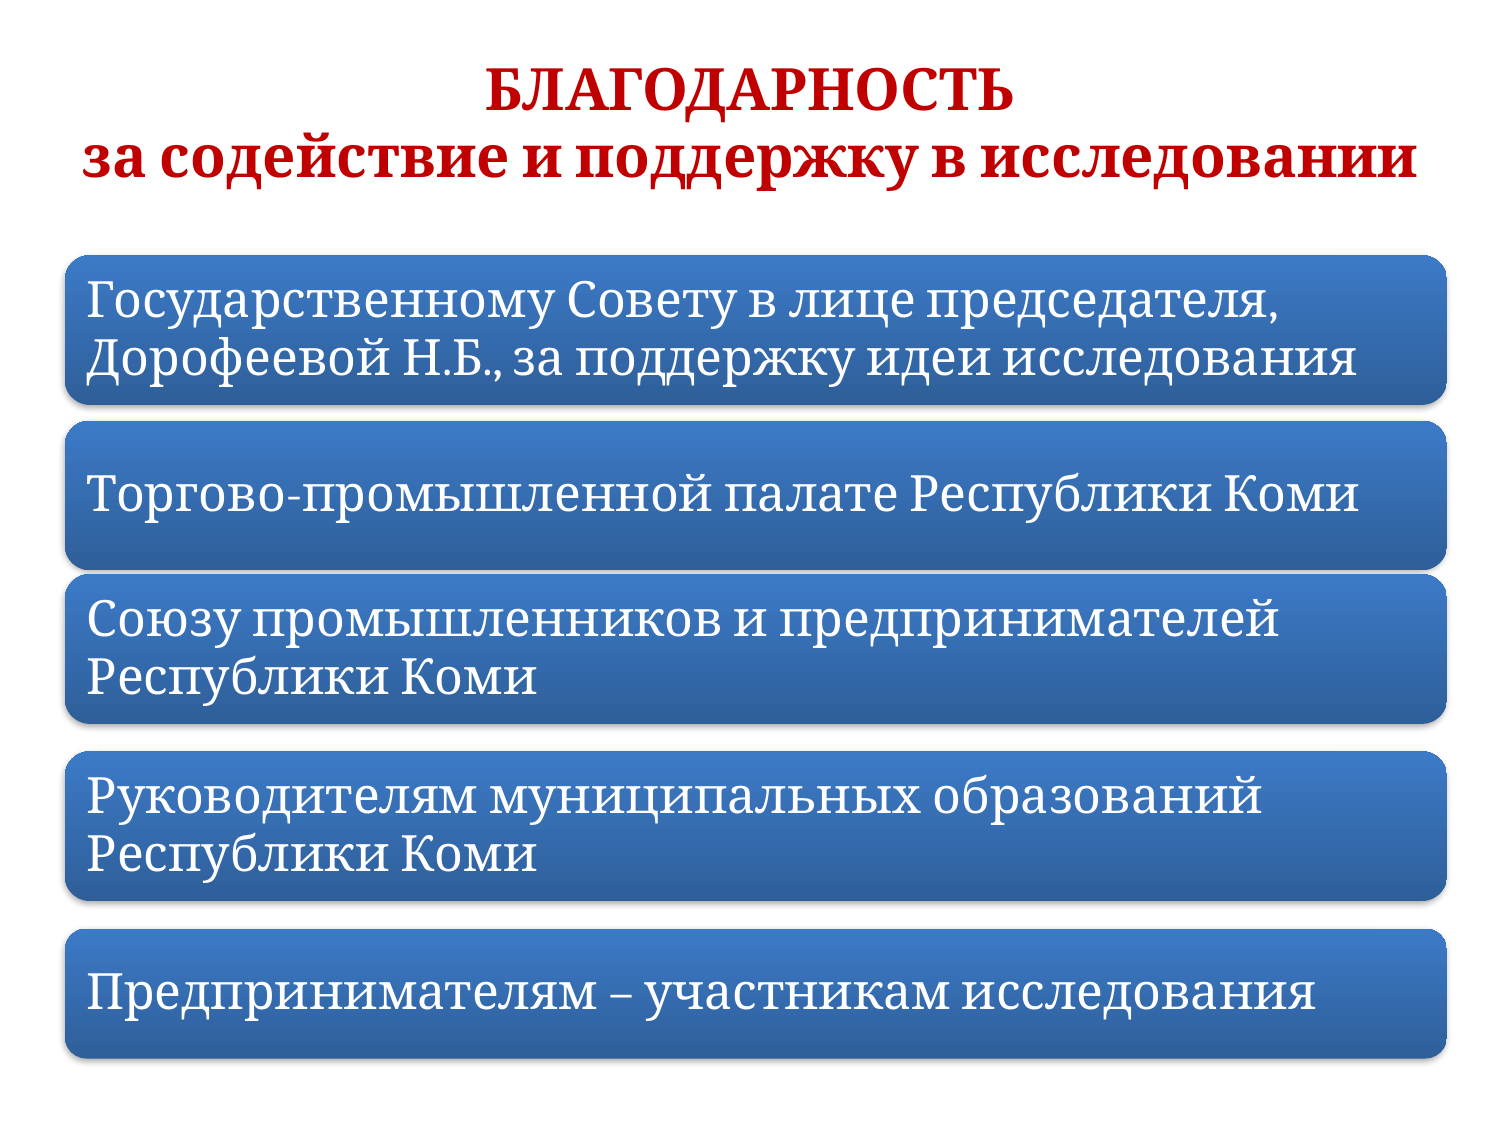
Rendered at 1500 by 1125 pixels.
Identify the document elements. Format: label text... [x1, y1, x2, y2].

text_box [64, 573, 1448, 725]
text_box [64, 420, 1448, 571]
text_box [64, 928, 1448, 1059]
title БЛАГОДАРНОСТЬ за содействие и поддержку в исследовании [0, 30, 1500, 219]
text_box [64, 751, 1448, 902]
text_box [64, 255, 1448, 406]
